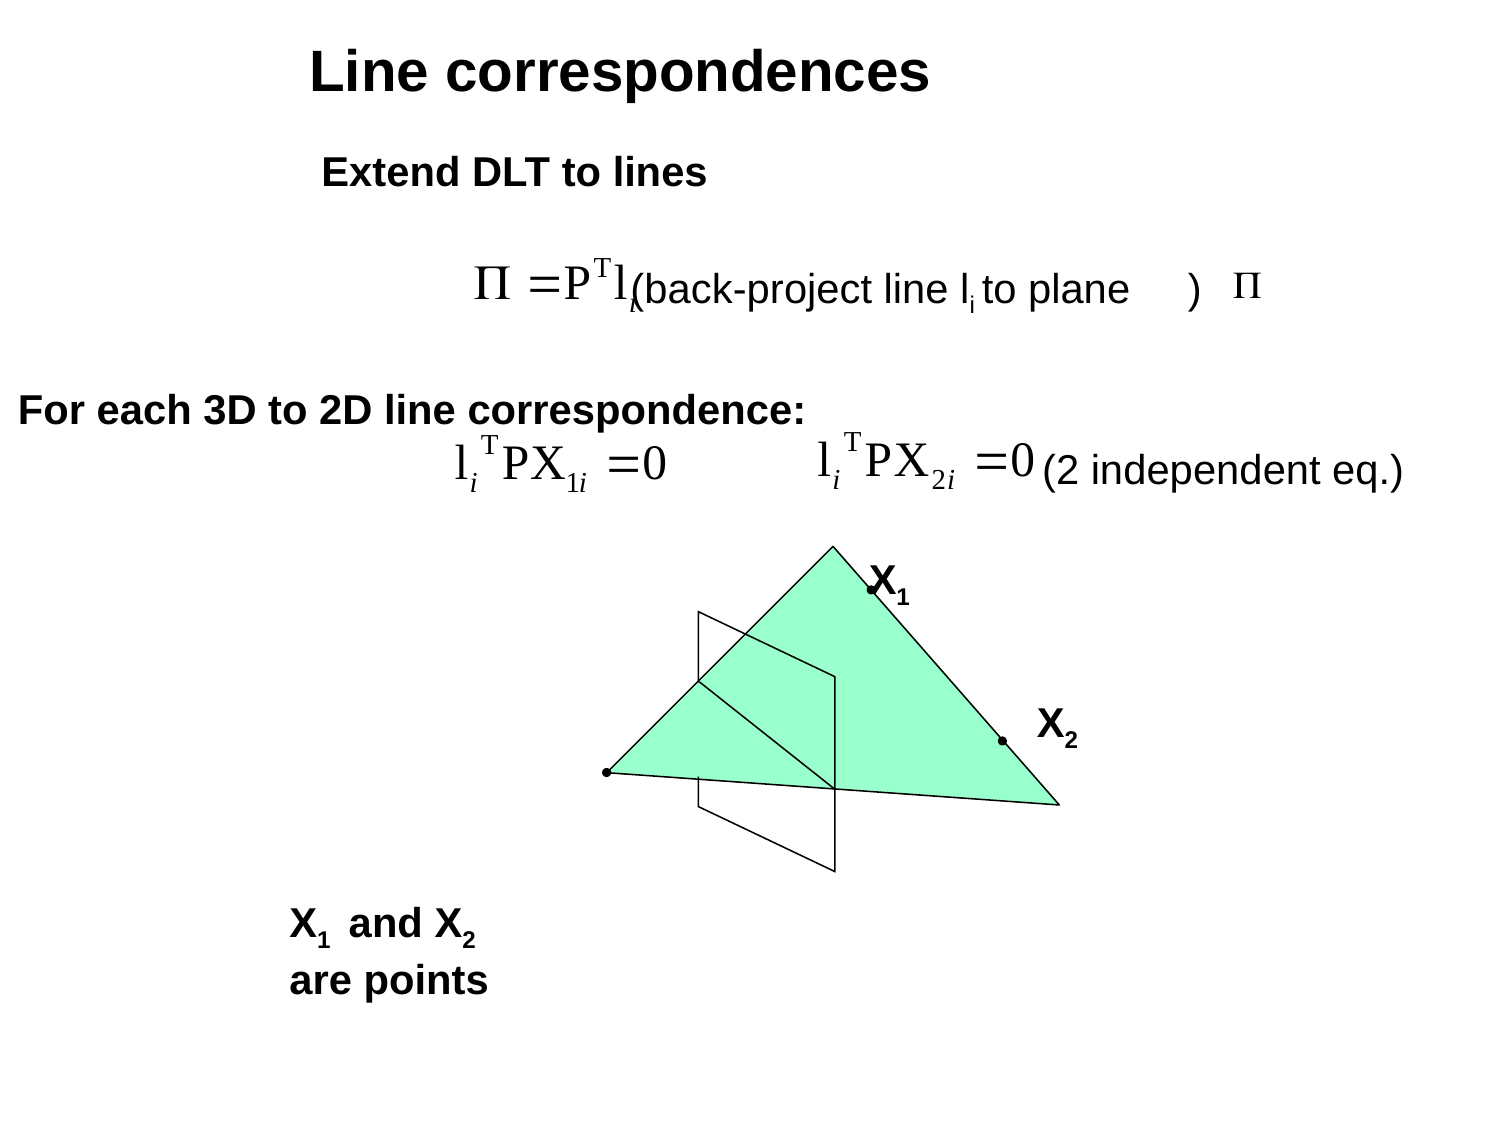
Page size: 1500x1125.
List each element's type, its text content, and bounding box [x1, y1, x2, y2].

text_box X1 and X2 are points [274, 888, 504, 1061]
text_box [611, 664, 822, 786]
text_box X1 [853, 545, 925, 618]
text_box [602, 768, 611, 777]
text_box [698, 611, 835, 872]
text_box [746, 546, 1060, 805]
text_box Line correspondences [294, 25, 1412, 111]
text_box [998, 737, 1007, 745]
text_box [810, 418, 1042, 502]
text_box Extend DLT to lines [306, 137, 886, 202]
text_box (2 independent eq.) [1046, 435, 1500, 501]
text_box X2 [1022, 688, 1093, 761]
text_box For each 3D to 2D line correspondence: [3, 375, 822, 441]
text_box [447, 421, 675, 505]
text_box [466, 245, 649, 325]
text_box [610, 681, 698, 780]
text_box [1227, 266, 1270, 306]
text_box (back-project line li to plane ) [652, 254, 1380, 326]
